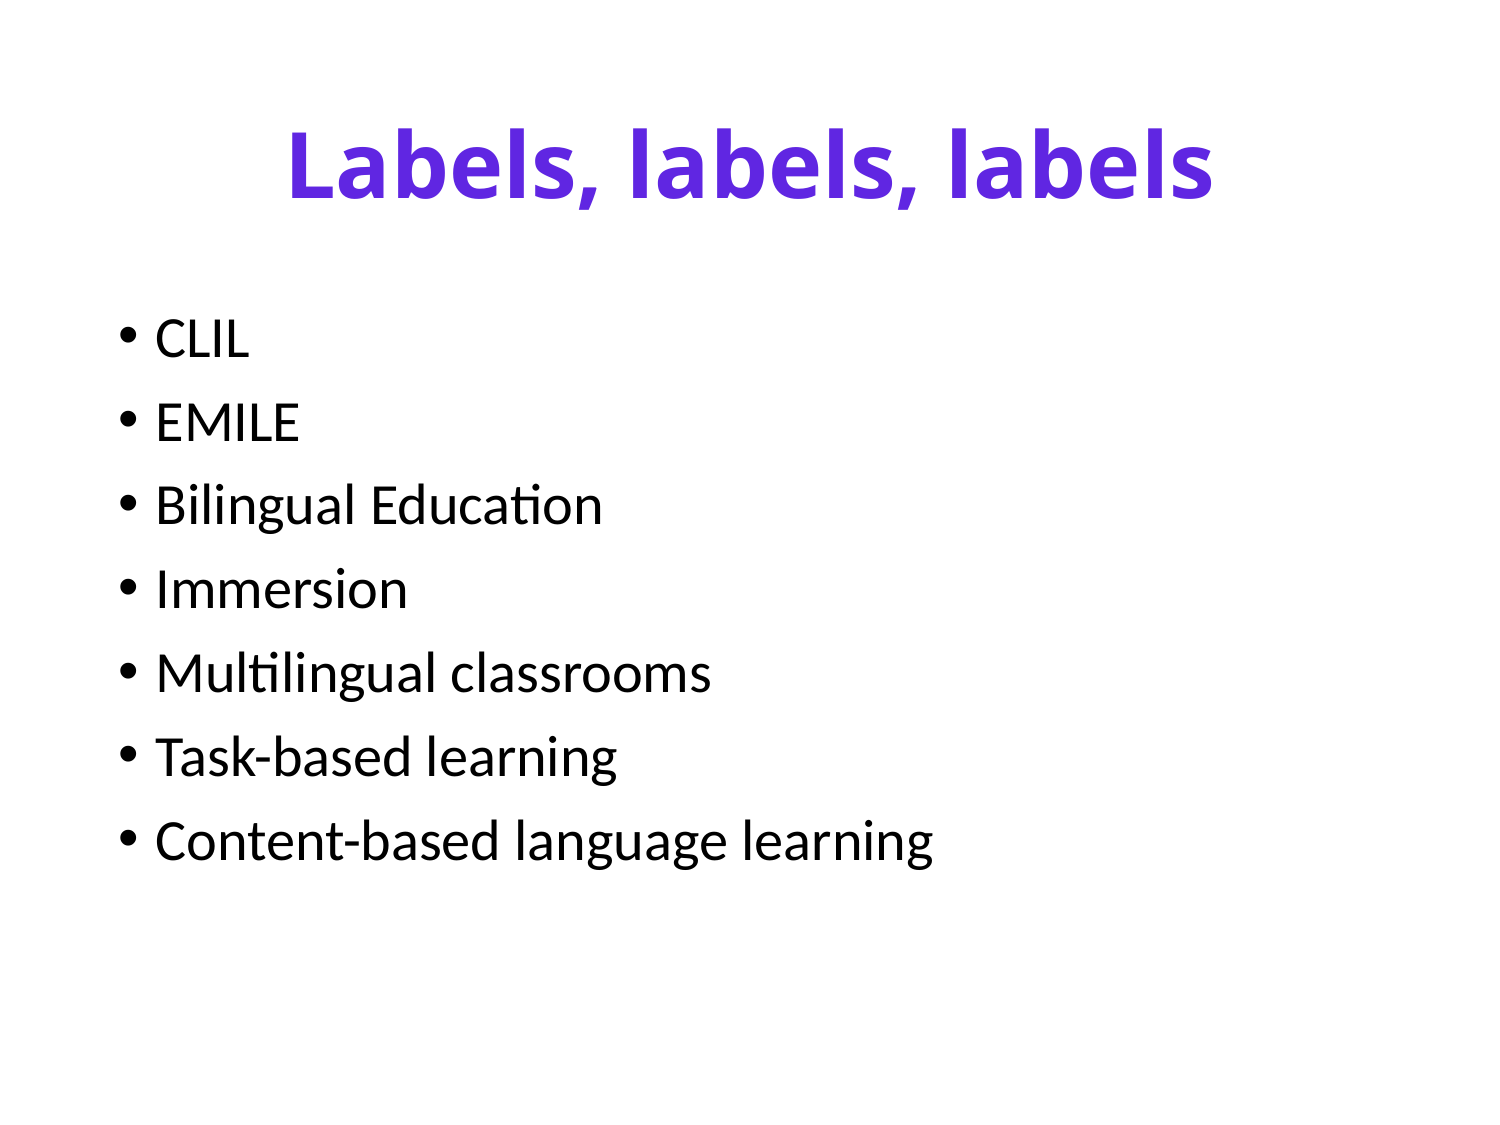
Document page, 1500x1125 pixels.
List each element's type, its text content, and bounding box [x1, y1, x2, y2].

list CLIL EMILE Bilingual Education Immersion Multilingual classrooms Task-based learning Content-based language learning [103, 299, 1397, 1014]
title Labels, labels, labels [103, 59, 1397, 278]
